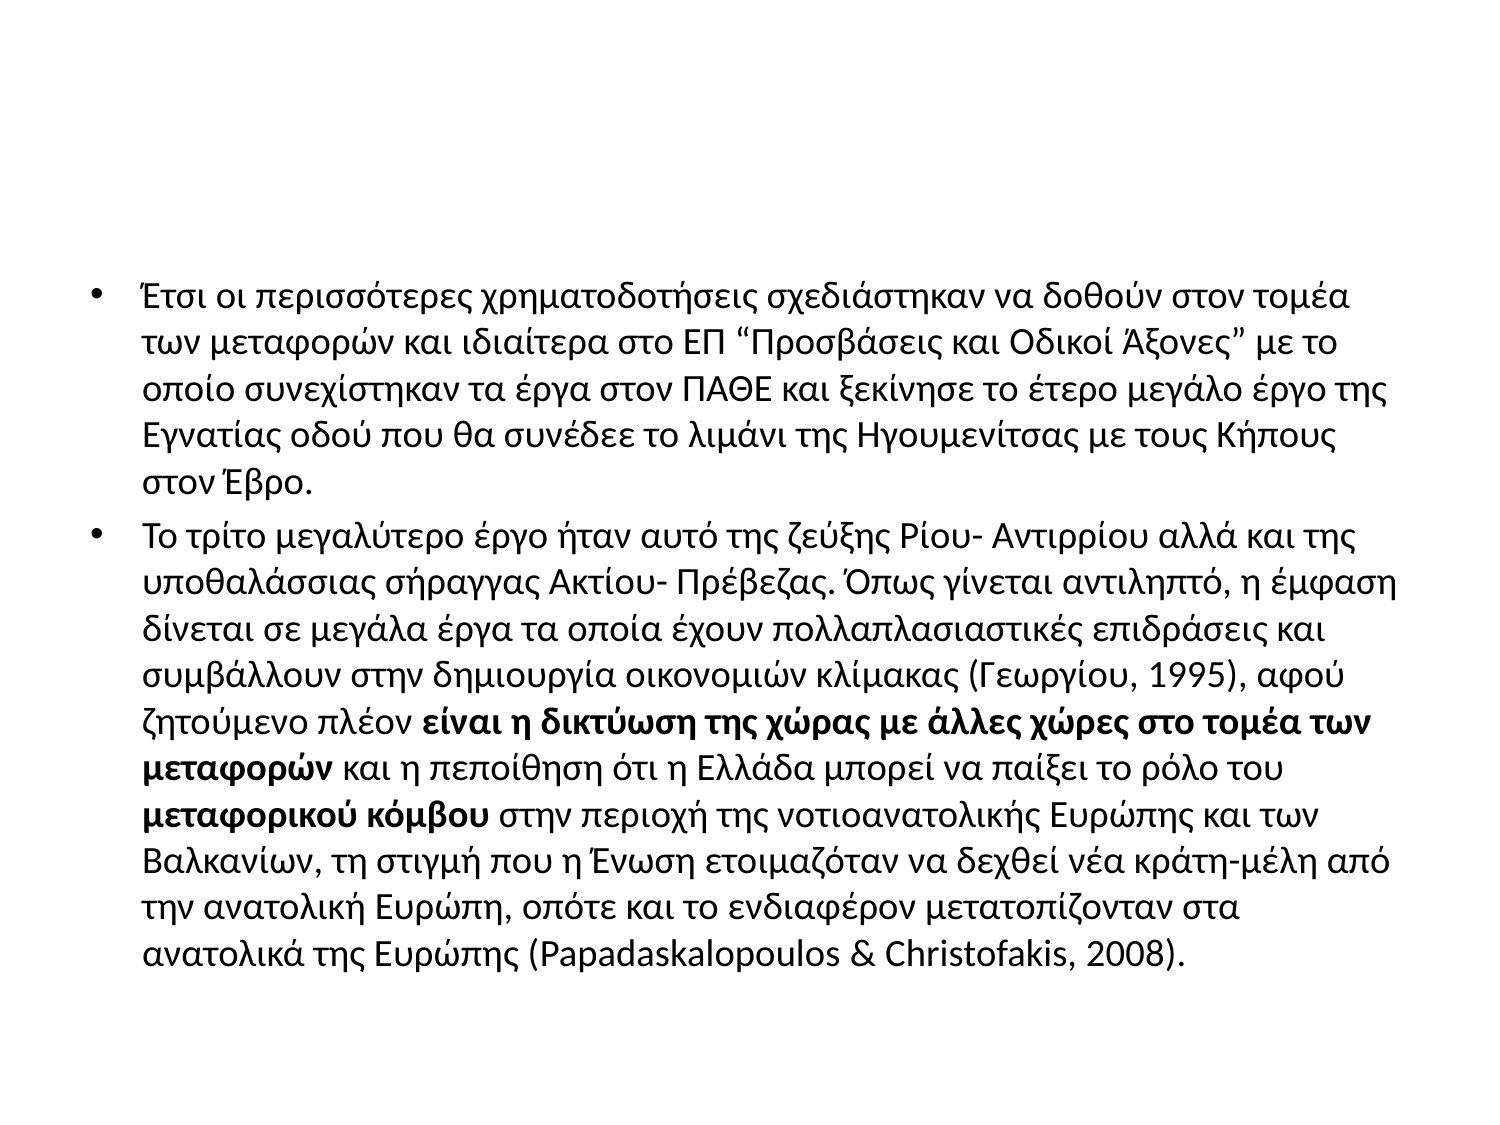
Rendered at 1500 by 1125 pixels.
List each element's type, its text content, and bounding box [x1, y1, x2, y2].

list Έτσι οι περισσότερες χρηματοδοτήσεις σχεδιάστηκαν να δοθούν στον τομέα των μεταφορών και ιδιαίτερα στο ΕΠ “Προσβάσεις και Οδικοί Άξονες” με το οποίο συνεχίστηκαν τα έργα στον ΠΑΘΕ και ξεκίνησε το έτερο μεγάλο έργο της Εγνατίας οδού που θα συνέδεε το λιμάνι της Ηγουμενίτσας με τους Κήπους στον Έβρο. Το τρίτο μεγαλύτερο έργο ήταν αυτό της ζεύξης Ρίου- Αντιρρίου αλλά και της υποθαλάσσιας σήραγγας Ακτίου- Πρέβεζας. Όπως γίνεται αντιληπτό, η έμφαση δίνεται σε μεγάλα έργα τα οποία έχουν πολλαπλασιαστικές επιδράσεις και συμβάλλουν στην δημιουργία οικονομιών κλίμακας (Γεωργίου, 1995), αφού ζητούμενο πλέον είναι η δικτύωση της χώρας με άλλες χώρες στο τομέα των μεταφορών και η πεποίθηση ότι η Ελλάδα μπορεί να παίξει το ρόλο του μεταφορικού κόμβου στην περιοχή της νοτιοανατολικής Ευρώπης και των Βαλκανίων, τη στιγμή που η Ένωση ετοιμαζόταν να δεχθεί νέα κράτη-μέλη από την ανατολική Ευρώπη, οπότε και το ενδιαφέρον μετατοπίζονταν στα ανατολικά της Ευρώπης (Papadaskalopoulos & Christofakis, 2008). [75, 262, 1425, 1005]
